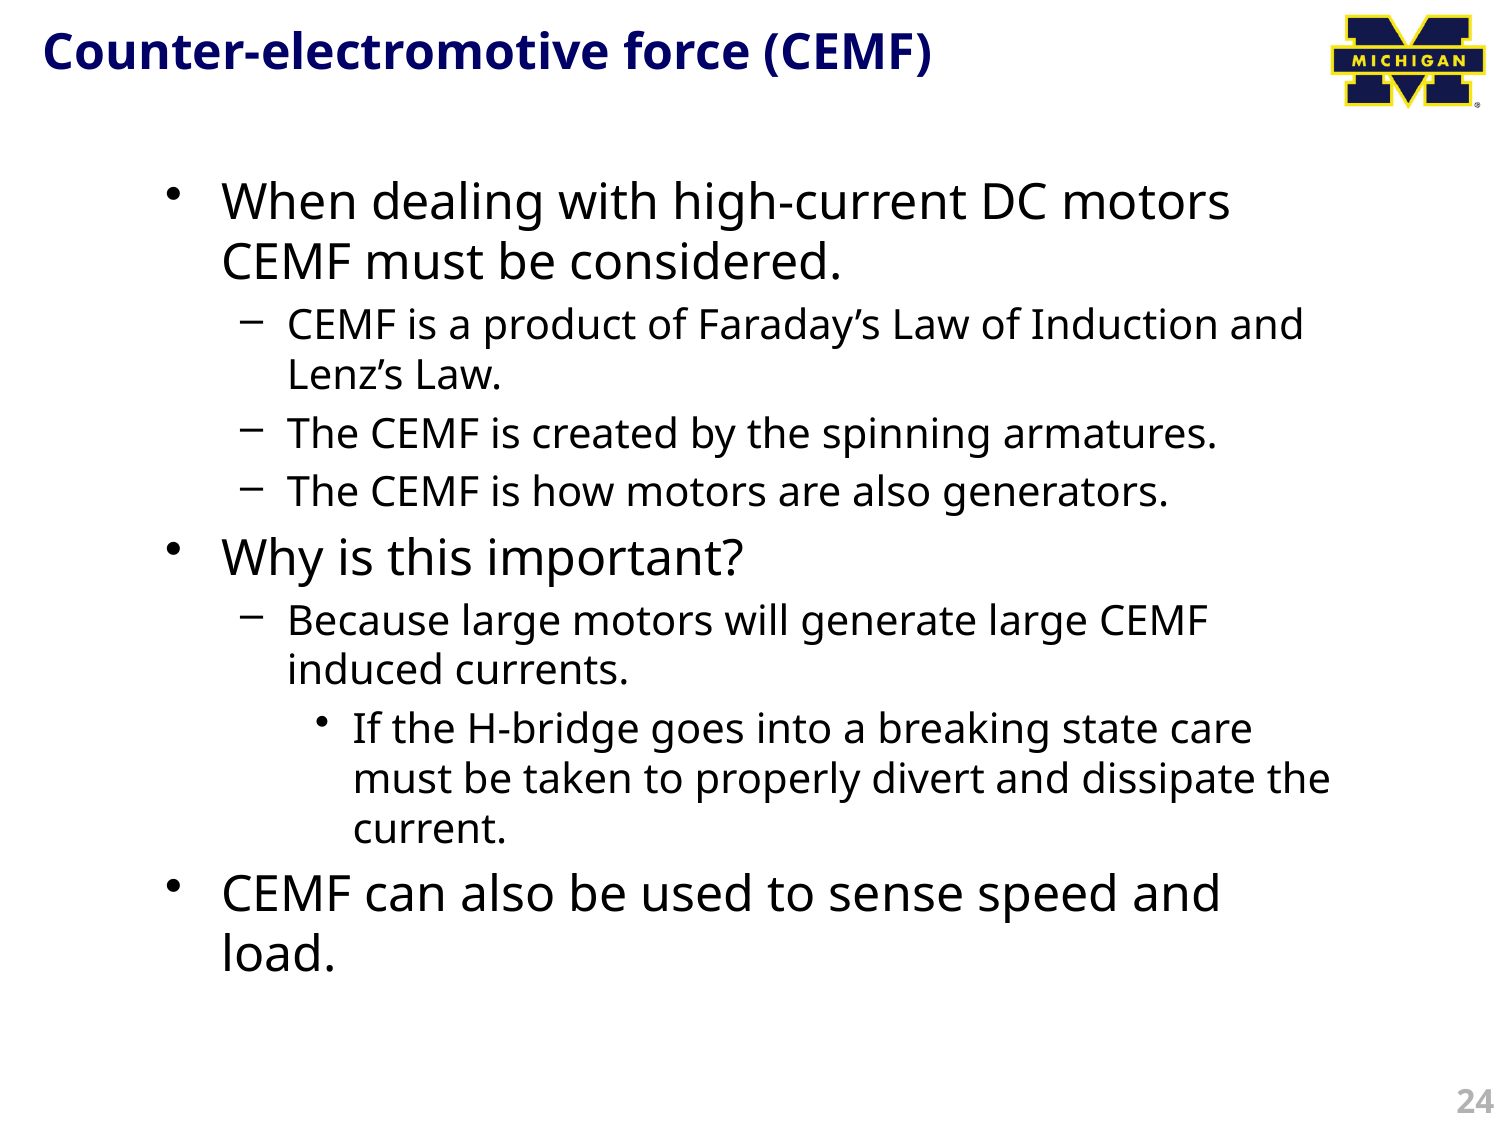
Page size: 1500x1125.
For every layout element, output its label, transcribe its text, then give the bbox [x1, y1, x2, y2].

title Counter-electromotive force (CEMF) [27, 12, 1485, 163]
slide_number 24 [1034, 1072, 1500, 1125]
list When dealing with high-current DC motors CEMF must be considered. CEMF is a product of Faraday’s Law of Induction and Lenz’s Law. The CEMF is created by the spinning armatures. The CEMF is how motors are also generators. Why is this important? Because large motors will generate large CEMF induced currents. If the H-bridge goes into a breaking state care must be taken to properly divert and dissipate the current. CEMF can also be used to sense speed and load. [150, 162, 1350, 963]
